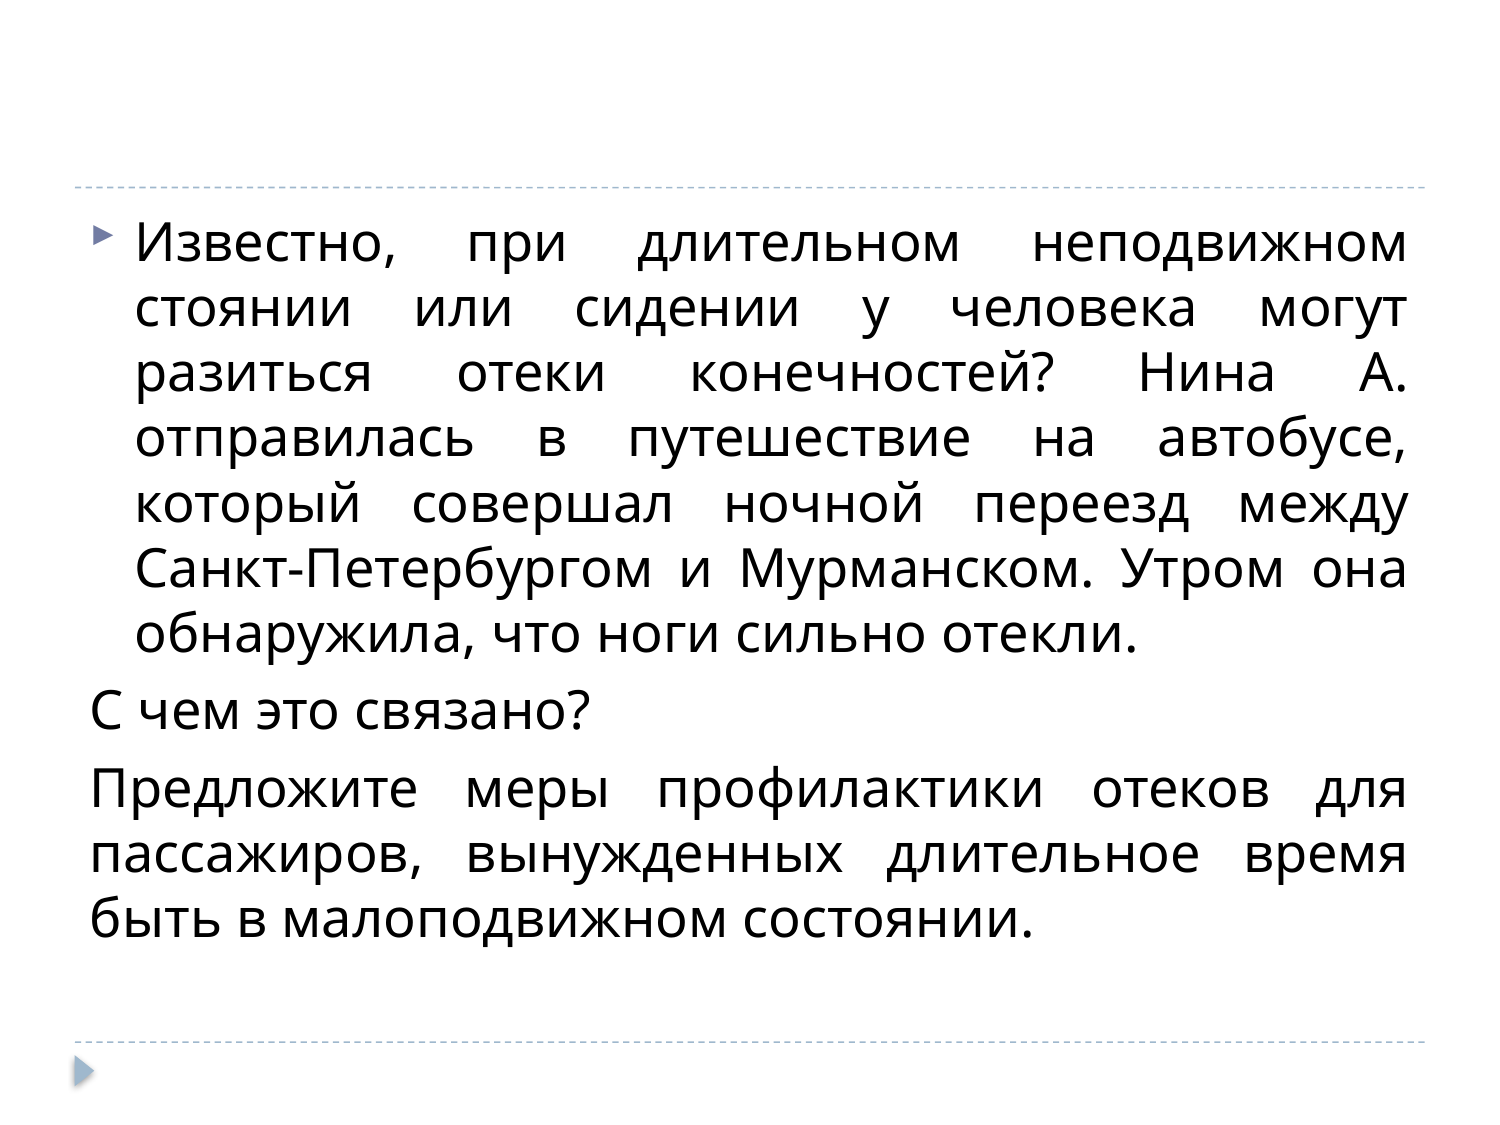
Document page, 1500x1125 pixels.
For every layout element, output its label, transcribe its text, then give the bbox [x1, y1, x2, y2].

list Известно, при длительном неподвижном стоянии или сидении у человека могут разиться отеки конечностей? Нина А. отправилась в путешествие на автобусе, который совершал ночной переезд между Санкт-Петербургом и Мурманском. Утром она обнаружила, что ноги сильно отекли. С чем это связано? Предложите меры профилактики отеков для пассажиров, вынужденных длительное время быть в малоподвижном состоянии. [75, 200, 1425, 1010]
